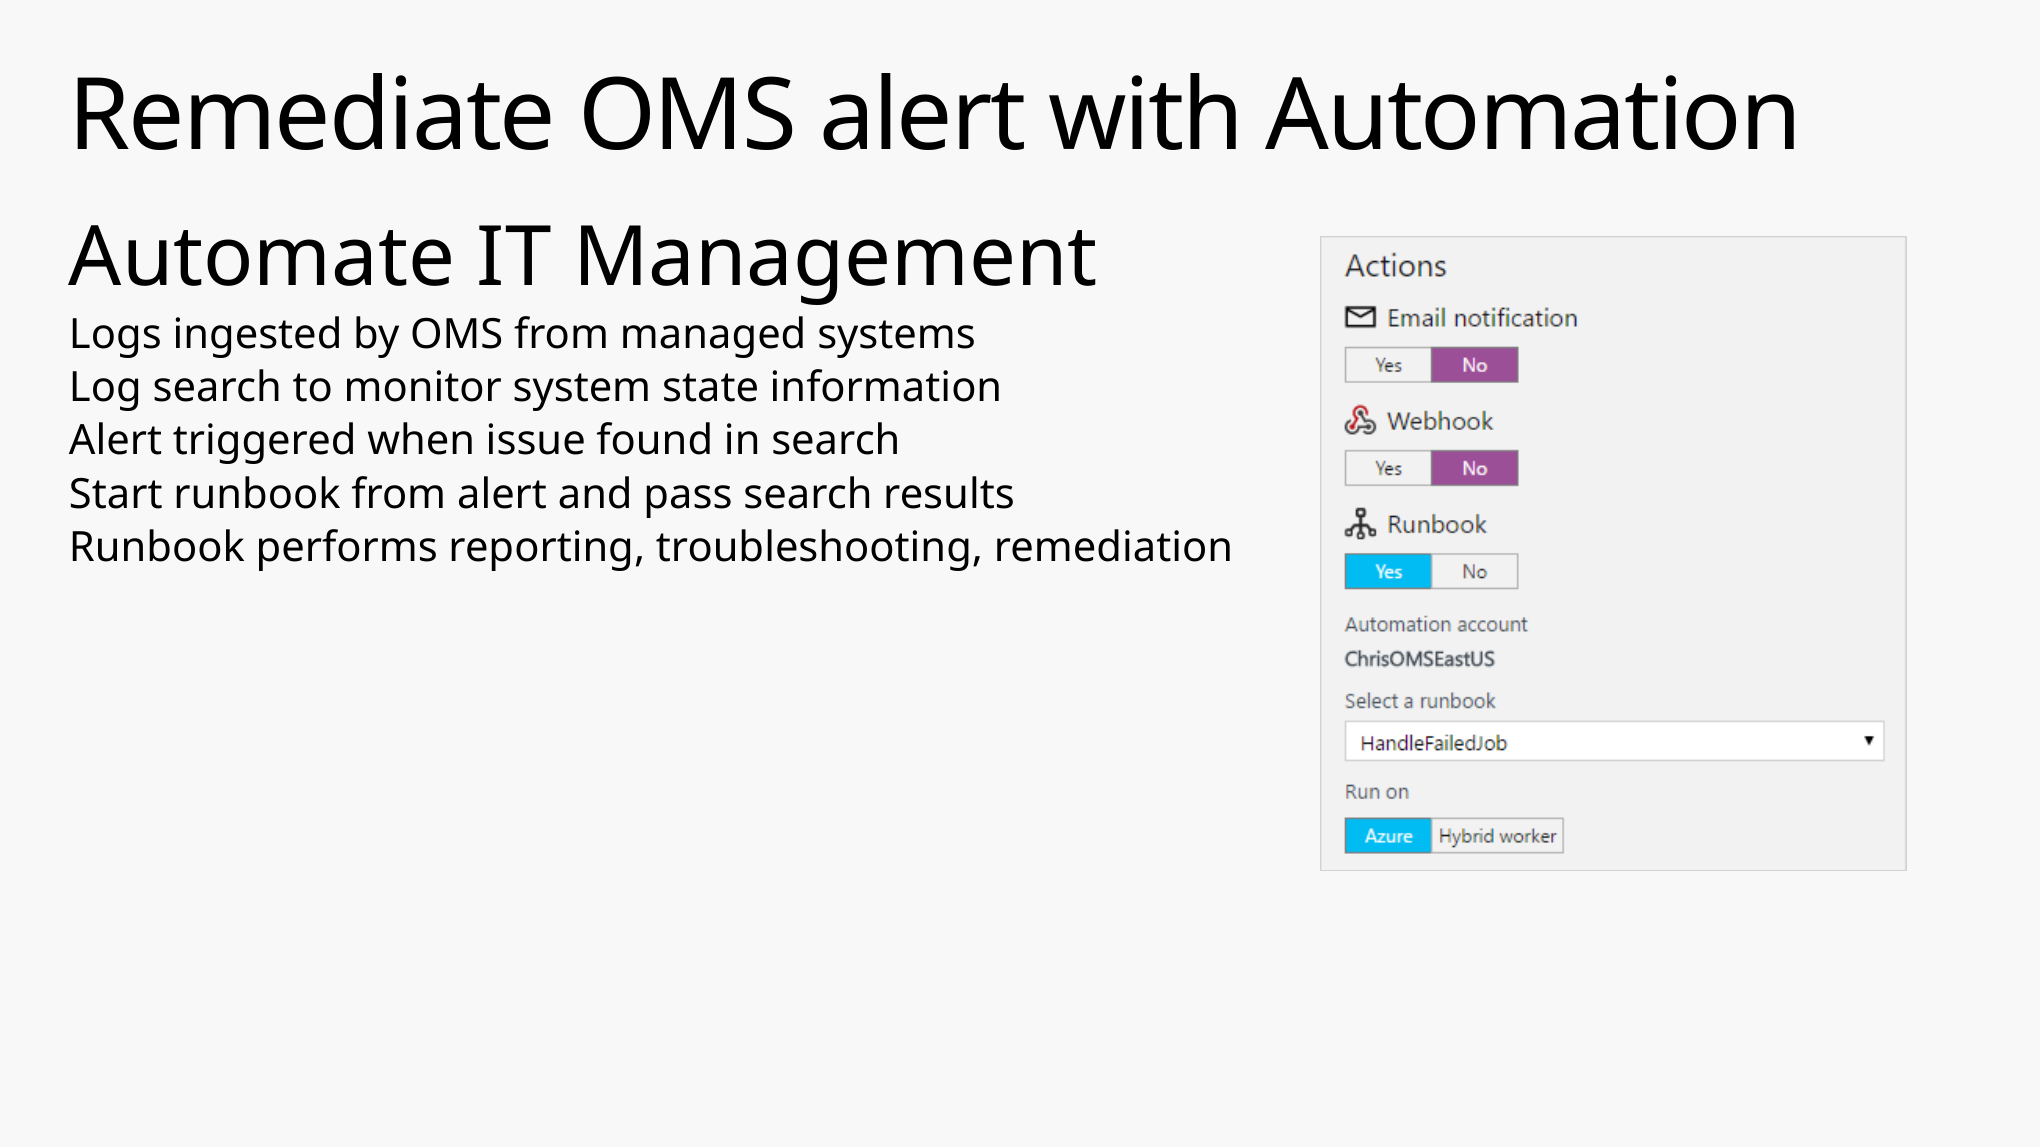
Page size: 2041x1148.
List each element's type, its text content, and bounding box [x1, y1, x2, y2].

list Automate IT Management Logs ingested by OMS from managed systems Log search to monitor system state information Alert triggered when issue found in search Start runbook from alert and pass search results Runbook performs reporting, troubleshooting, remediation [45, 198, 1258, 598]
title Remediate OMS alert with Automation [45, 48, 2020, 199]
picture [1319, 235, 1907, 871]
